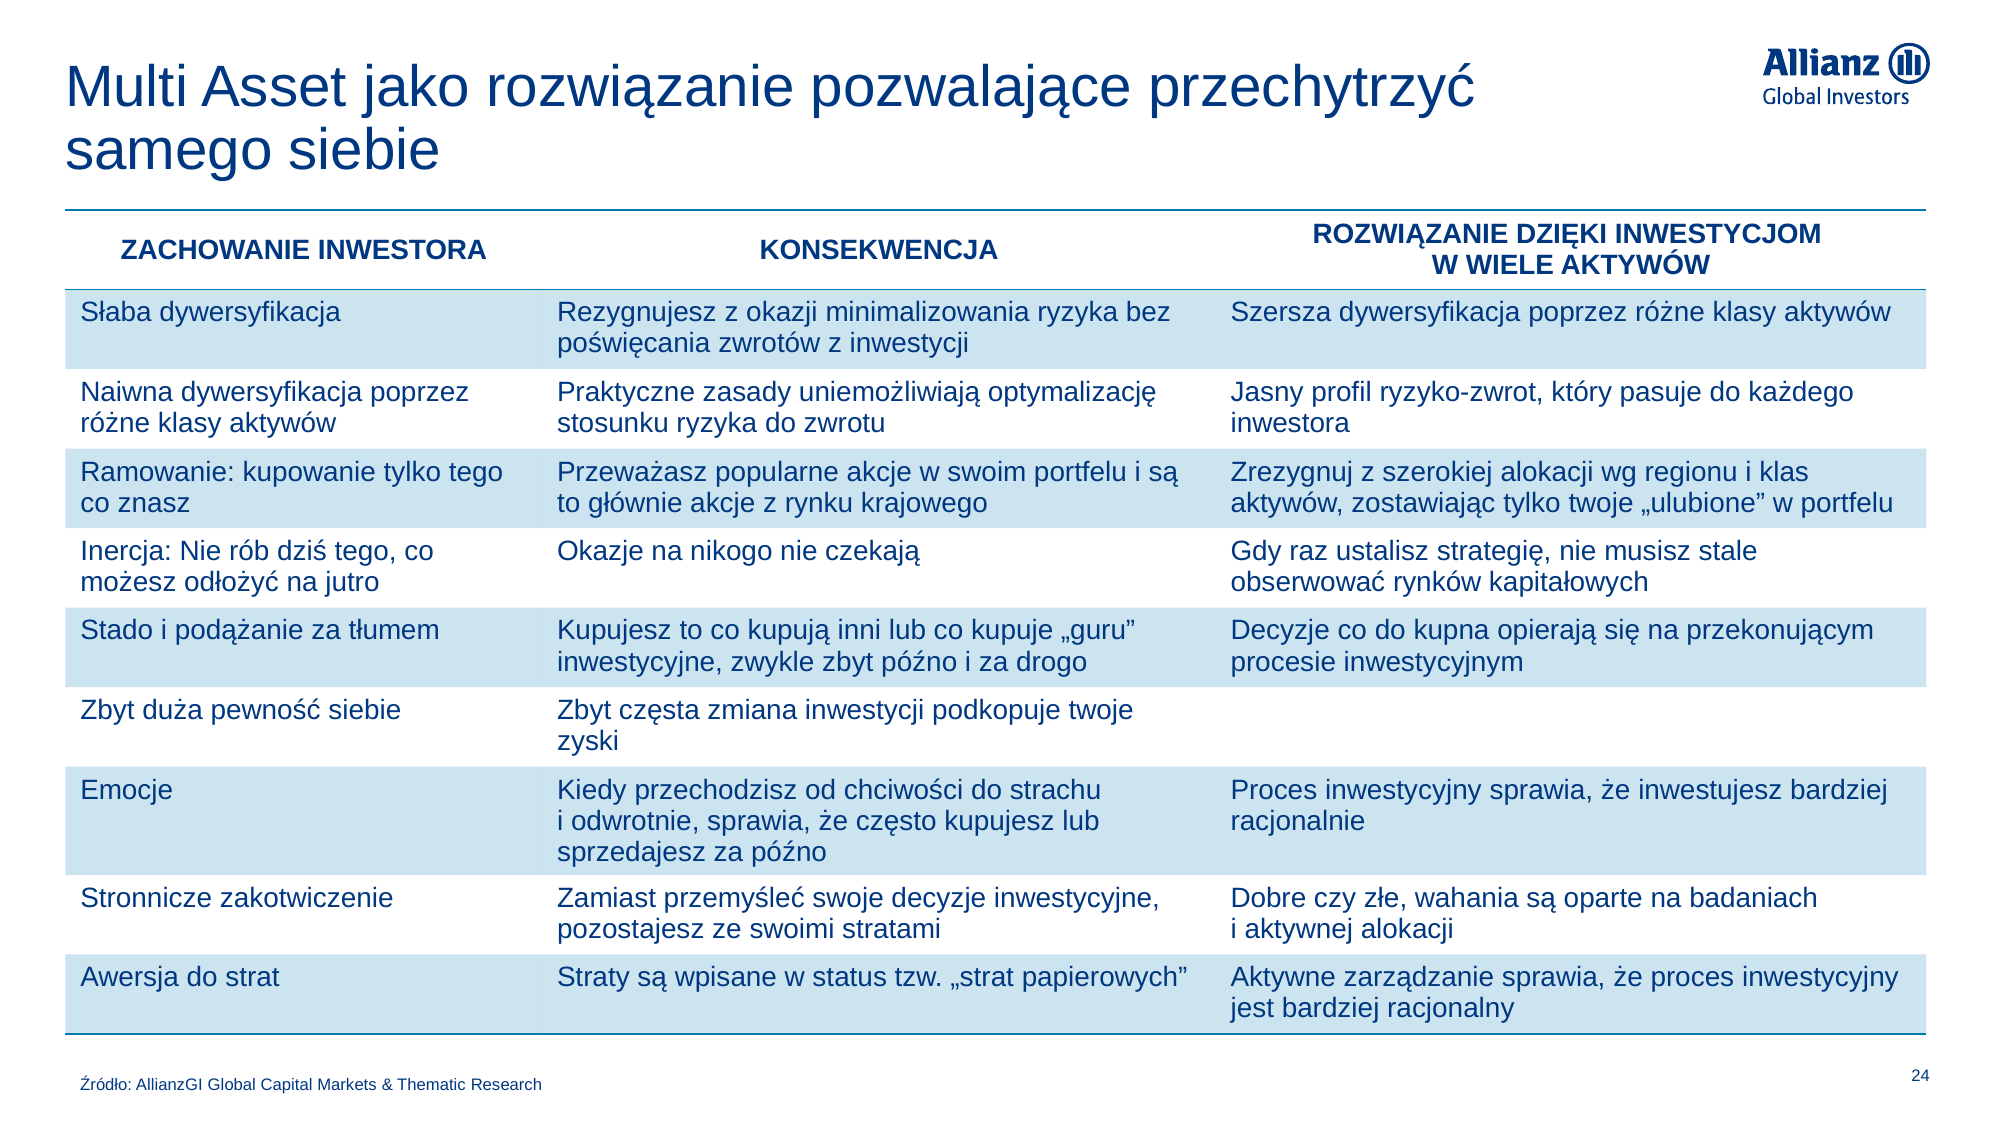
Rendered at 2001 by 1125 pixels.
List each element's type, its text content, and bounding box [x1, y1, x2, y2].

table_cell Proces inwestycyjny sprawia, że inwestujesz bardziej racjonalnie [1216, 767, 1926, 875]
table_cell Kupujesz to co kupują inni lub co kupuje „guru” inwestycyjne, zwykle zbyt późno i za drogo [542, 608, 1216, 687]
table_cell Emocje [65, 767, 542, 875]
table_cell Aktywne zarządzanie sprawia, że proces inwestycyjny jest bardziej racjonalny [1216, 954, 1926, 1033]
table_header ROZWIĄZANIE DZIĘKI INWESTYCJOM W WIELE AKTYWÓW [1216, 211, 1926, 289]
table_cell Ramowanie: kupowanie tylko tego co znasz [65, 449, 542, 528]
table_header ZACHOWANIE INWESTORA [65, 211, 542, 289]
table_cell Naiwna dywersyfikacja poprzez różne klasy aktywów [65, 369, 542, 449]
table_cell Słaba dywersyfikacja [65, 290, 542, 369]
table_cell Inercja: Nie rób dziś tego, co możesz odłożyć na jutro [65, 528, 542, 608]
table_cell Rezygnujesz z okazji minimalizowania ryzyka bez poświęcania zwrotów z inwestycji [542, 290, 1216, 369]
table_cell [1216, 687, 1926, 767]
table_cell Straty są wpisane w status tzw. „strat papierowych” [542, 954, 1216, 1033]
table_cell Zamiast przemyśleć swoje decyzje inwestycyjne, pozostajesz ze swoimi stratami [542, 875, 1216, 954]
table_cell Dobre czy złe, wahania są oparte na badaniach i aktywnej alokacji [1216, 875, 1926, 954]
table_cell Jasny profil ryzyko-zwrot, który pasuje do każdego inwestora [1216, 369, 1926, 449]
table_cell Stronnicze zakotwiczenie [65, 875, 542, 954]
table_cell Okazje na nikogo nie czekają [542, 528, 1216, 608]
table_cell Przeważasz popularne akcje w swoim portfelu i są to głównie akcje z rynku krajowego [542, 449, 1216, 528]
table_cell Zbyt częsta zmiana inwestycji podkopuje twoje zyski [542, 687, 1216, 767]
table_cell Zrezygnuj z szerokiej alokacji wg regionu i klas aktywów, zostawiając tylko twoje „ulubione” w portfelu [1216, 449, 1926, 528]
table_cell Awersja do strat [65, 954, 542, 1033]
table_cell Stado i podążanie za tłumem [65, 608, 542, 687]
table_cell Szersza dywersyfikacja poprzez różne klasy aktywów [1216, 290, 1926, 369]
table_cell Kiedy przechodzisz od chciwości do strachu i odwrotnie, sprawia, że często kupujesz lub sprzedajesz za późno [542, 767, 1216, 875]
title Multi Asset jako rozwiązanie pozwalające przechytrzyć samego siebie [64, 55, 1697, 187]
table_cell Praktyczne zasady uniemożliwiają optymalizację stosunku ryzyka do zwrotu [542, 369, 1216, 449]
table_cell Decyzje co do kupna opierają się na przekonującym procesie inwestycyjnym [1216, 608, 1926, 687]
table_header KONSEKWENCJA [542, 211, 1216, 289]
table_cell Zbyt duża pewność siebie [65, 687, 542, 767]
table_cell Gdy raz ustalisz strategię, nie musisz stale obserwować rynków kapitałowych [1216, 528, 1926, 608]
text_box Źródło: AllianzGI Global Capital Markets & Thematic Research [65, 1035, 1810, 1085]
